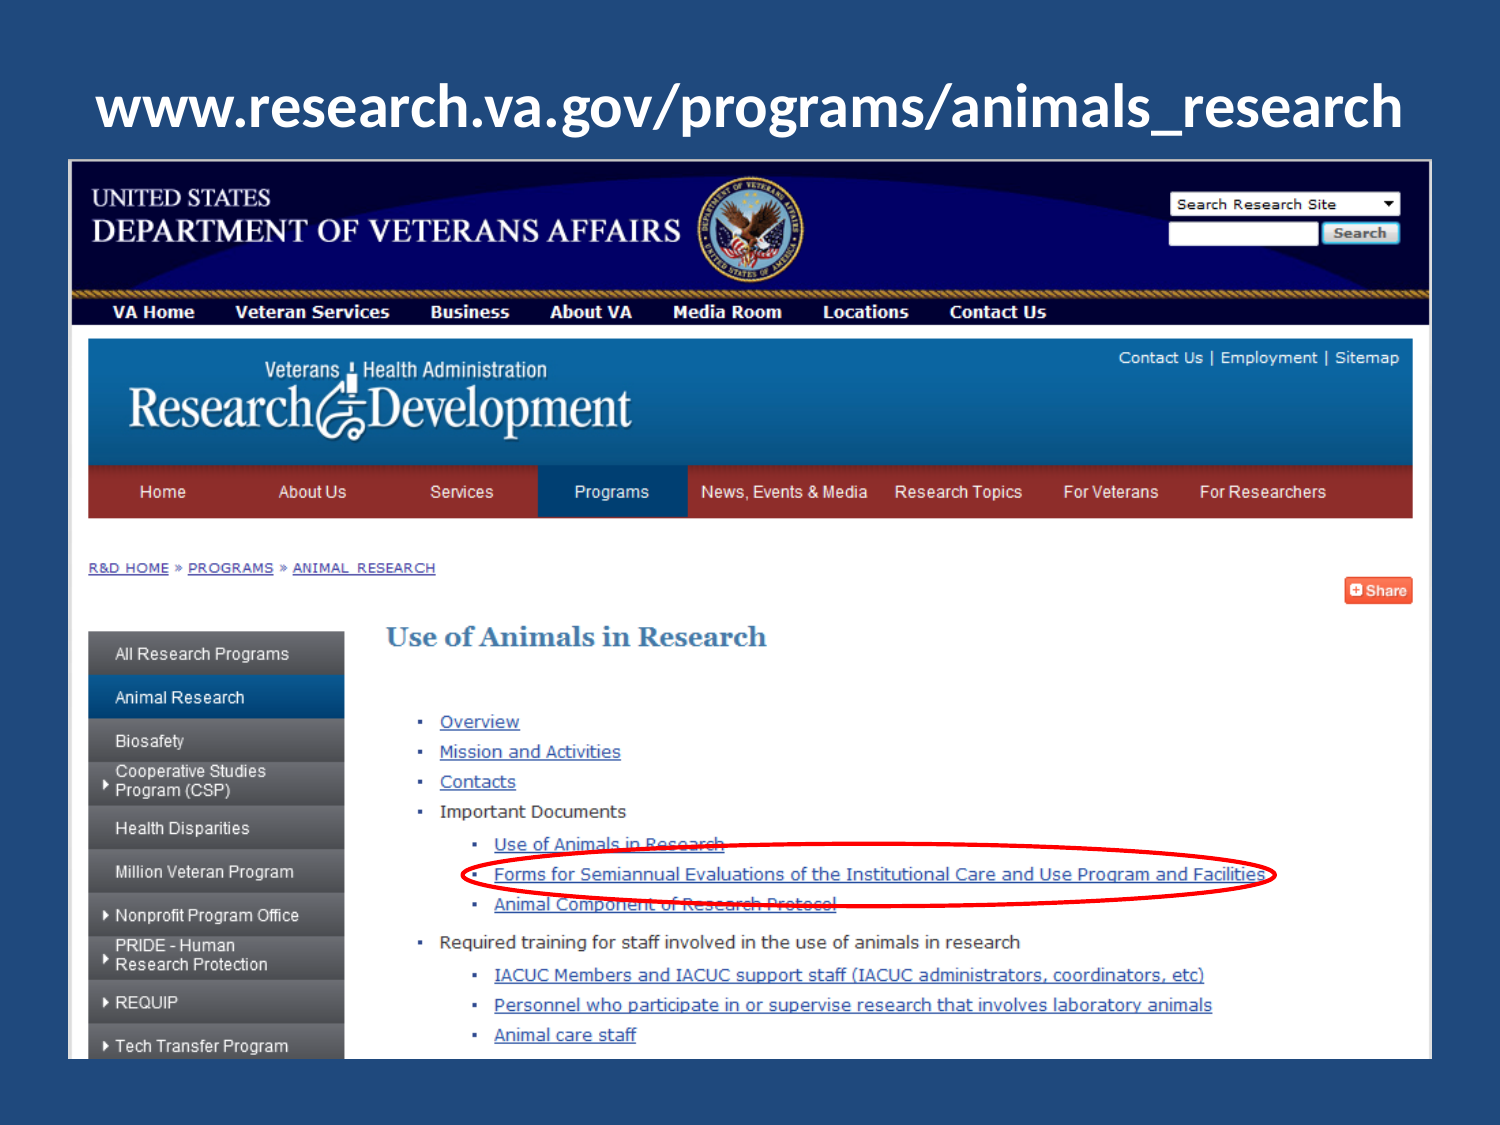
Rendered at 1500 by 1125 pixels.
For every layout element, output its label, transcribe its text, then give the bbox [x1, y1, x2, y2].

title www.research.va.gov/programs/animals_research [75, 45, 1425, 157]
picture [68, 158, 1432, 1060]
